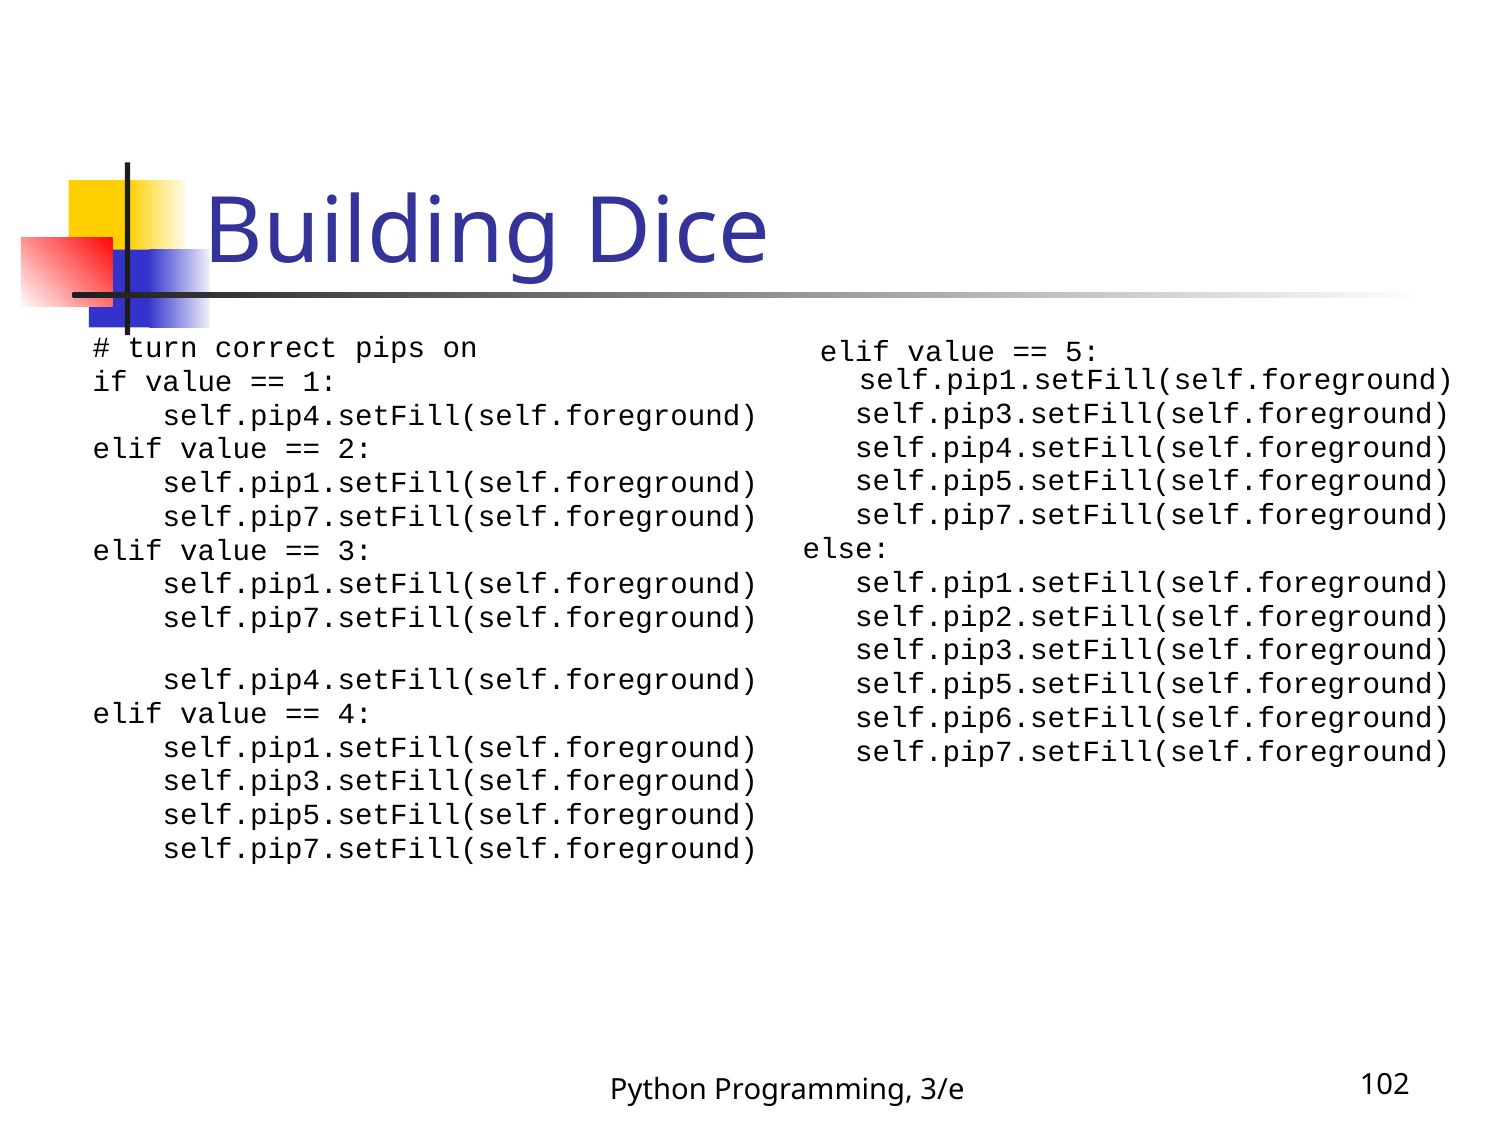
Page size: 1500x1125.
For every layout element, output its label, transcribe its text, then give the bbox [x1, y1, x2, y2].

list # turn correct pips on if value == 1: self.pip4.setFill(self.foreground) elif value == 2: self.pip1.setFill(self.foreground) self.pip7.setFill(self.foreground) elif value == 3: self.pip1.setFill(self.foreground) self.pip7.setFill(self.foreground) self.pip4.setFill(self.foreground) elif value == 4: self.pip1.setFill(self.foreground) self.pip3.setFill(self.foreground) self.pip5.setFill(self.foreground) self.pip7.setFill(self.foreground) [0, 327, 788, 1003]
slide_number 102 [1112, 1037, 1426, 1113]
title Building Dice [188, 101, 1468, 289]
footer Python Programming, 3/e [549, 1037, 1026, 1113]
list elif value == 5: self.pip1.setFill(self.foreground) self.pip3.setFill(self.foreground) self.pip4.setFill(self.foreground) self.pip5.setFill(self.foreground) self.pip7.setFill(self.foreground) else: self.pip1.setFill(self.foreground) self.pip2.setFill(self.foreground) self.pip3.setFill(self.foreground) self.pip5.setFill(self.foreground) self.pip6.setFill(self.foreground) self.pip7.setFill(self.foreground) [787, 331, 1500, 1007]
